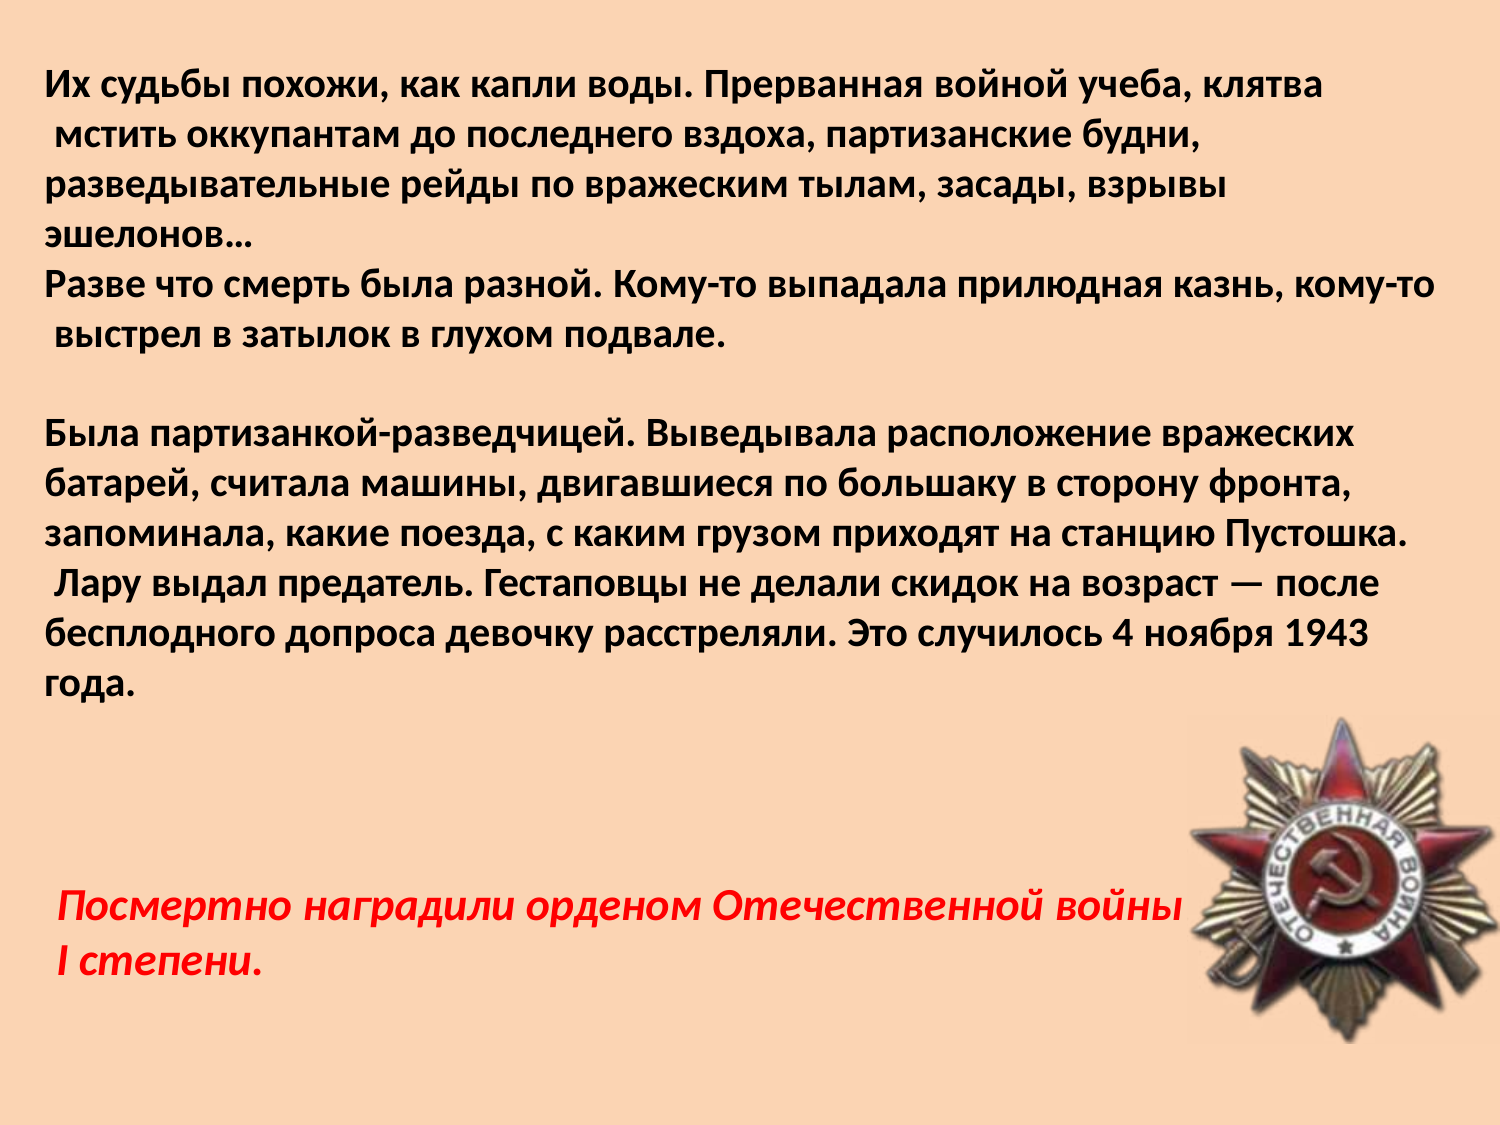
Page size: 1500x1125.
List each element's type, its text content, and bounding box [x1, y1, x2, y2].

picture [1186, 715, 1500, 1044]
text_box Посмертно наградили орденом Отечественной войны I степени. [54, 872, 1181, 985]
text_box Их судьбы похожи, как капли воды. Прерванная войной учеба, клятва мстить оккупантам до последнего вздоха, партизанские будни, разведывательные рейды по вражеским тылам, засады, взрывы эшелонов… Разве что смерть была разной. Кому-то выпадала прилюдная казнь, кому-то выстрел в затылок в глухом подвале. Была партизанкой-разведчицей. Выведывала расположение вражеских батарей, считала машины, двигавшиеся по большаку в сторону фронта, запоминала, какие поезда, с каким грузом приходят на станцию Пустошка. Лару выдал предатель. Гестаповцы не делали скидок на возраст — после бесплодного допроса девочку расстреляли. Это случилось 4 ноября 1943 года. [42, 53, 1443, 705]
